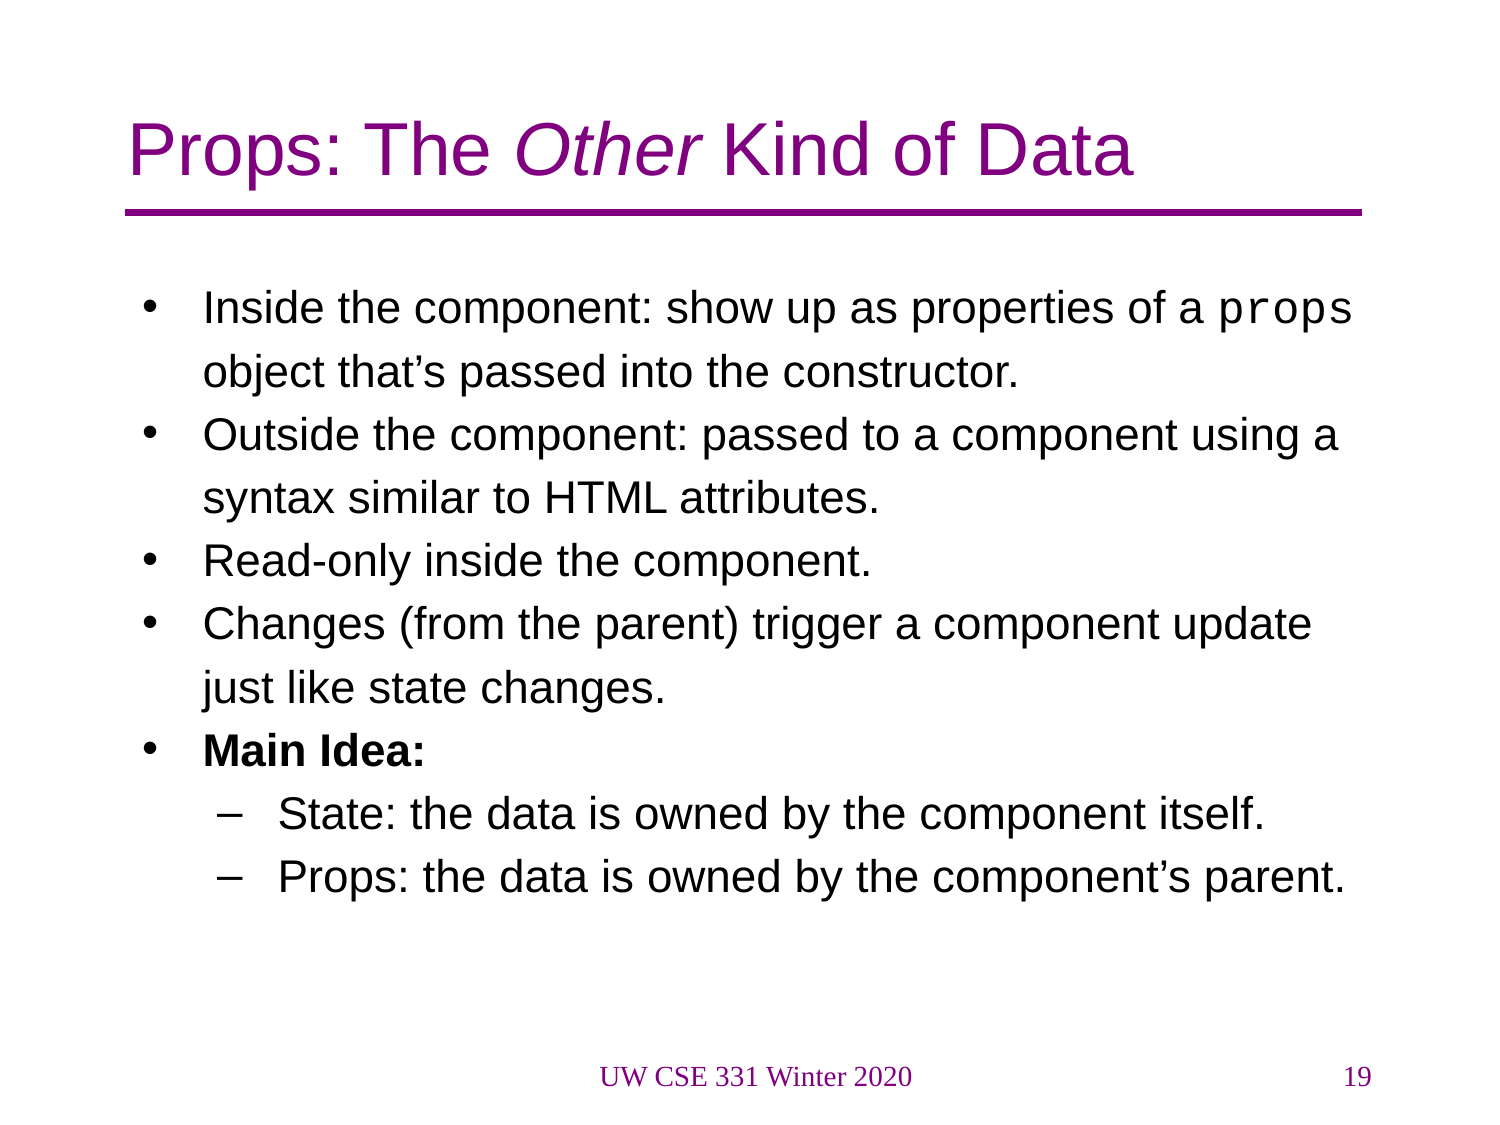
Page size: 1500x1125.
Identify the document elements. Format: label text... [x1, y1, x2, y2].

slide_number 19 [1074, 1050, 1388, 1125]
list Inside the component: show up as properties of a props object that’s passed into the constructor. Outside the component: passed to a component using a syntax similar to HTML attributes. Read-only inside the component. Changes (from the parent) trigger a component update just like state changes. Main Idea: State: the data is owned by the component itself. Props: the data is owned by the component’s parent. [112, 262, 1388, 1000]
title Props: The Other Kind of Data [112, 13, 1388, 238]
footer UW CSE 331 Winter 2020 [474, 1050, 1038, 1125]
